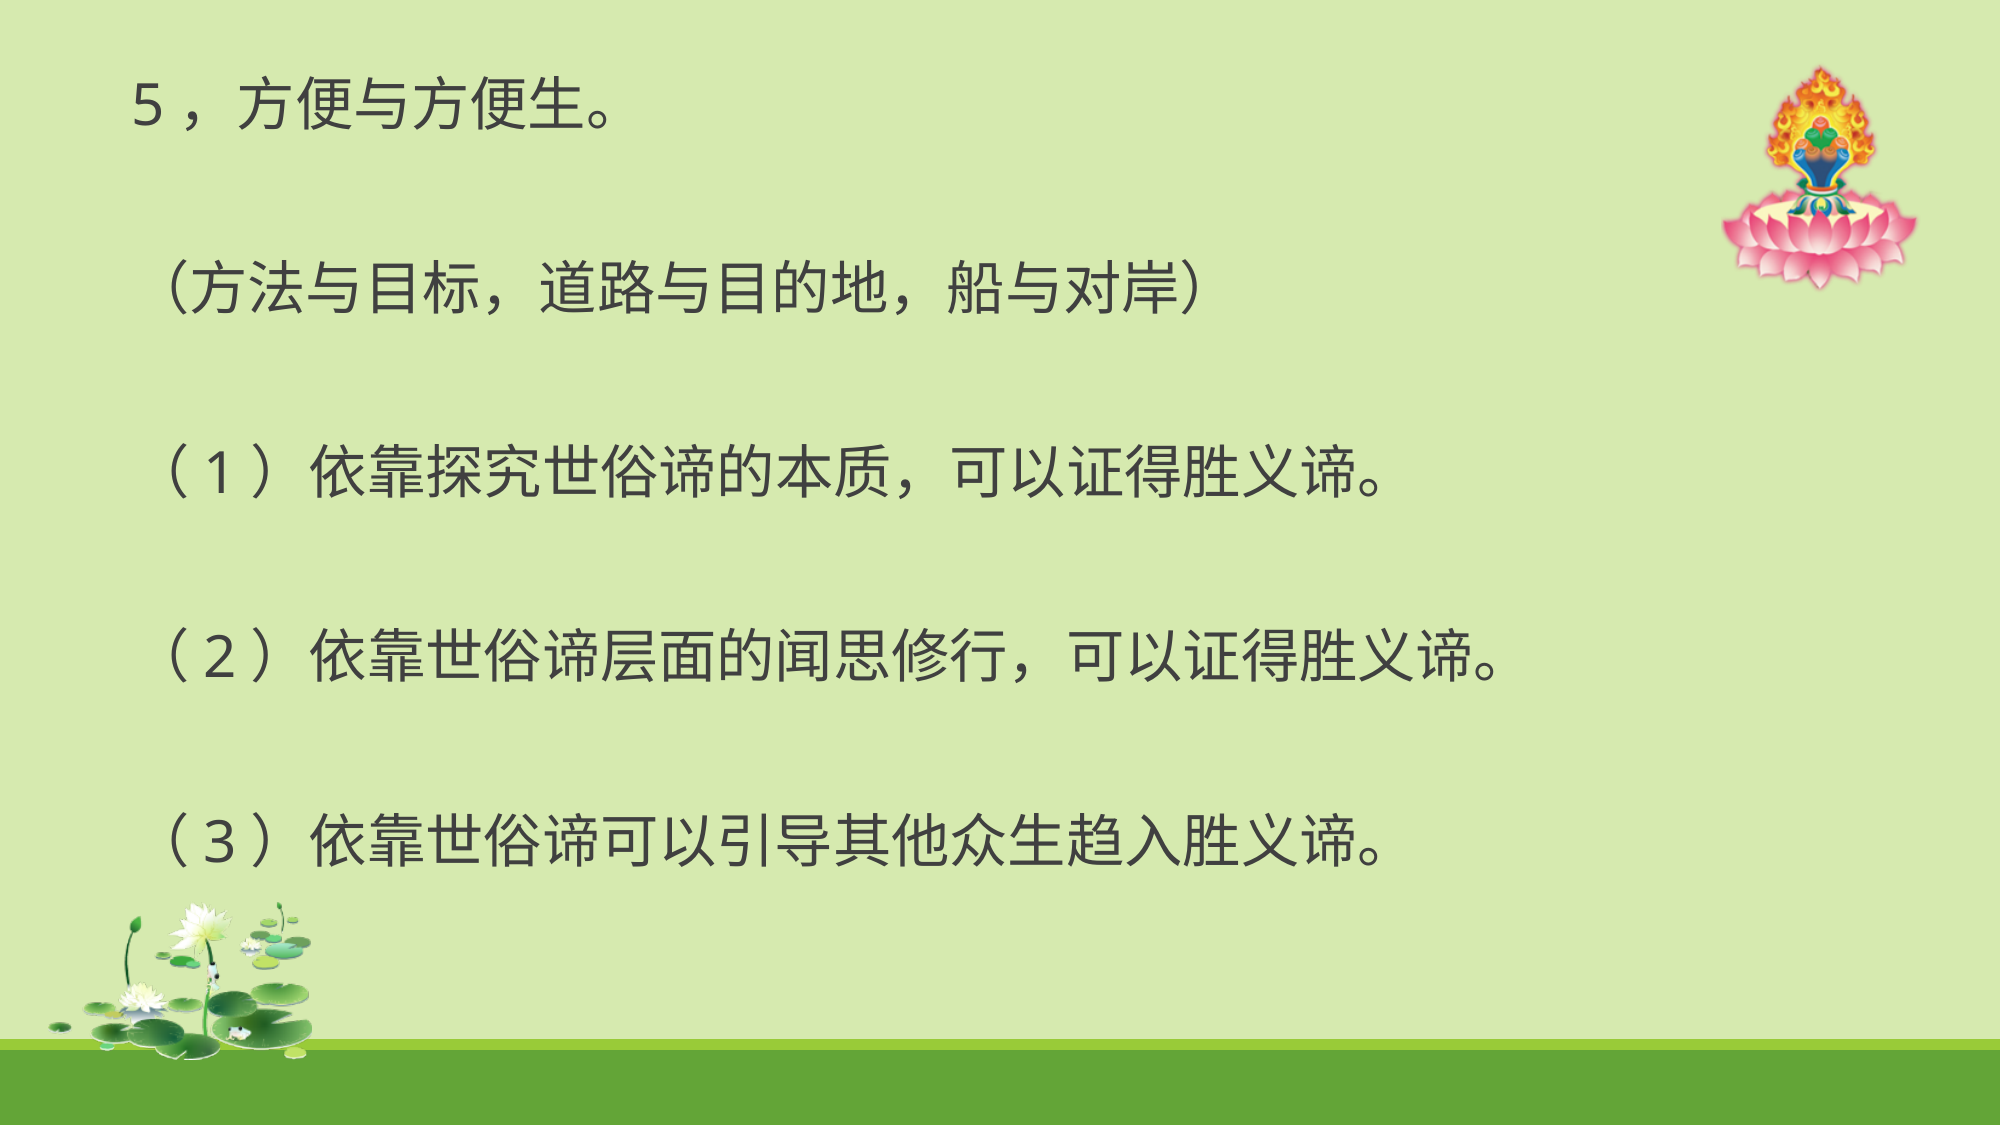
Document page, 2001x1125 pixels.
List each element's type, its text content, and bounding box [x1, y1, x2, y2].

picture [48, 901, 312, 1060]
picture [1721, 48, 1939, 303]
list 5，方便与方便生。 （方法与目标，道路与目的地，船与对岸） （1）依靠探究世俗谛的本质，可以证得胜义谛。 （2）依靠世俗谛层面的闻思修行，可以证得胜义谛。 （3）依靠世俗谛可以引导其他众生趋入胜义谛。 [116, 67, 1767, 728]
